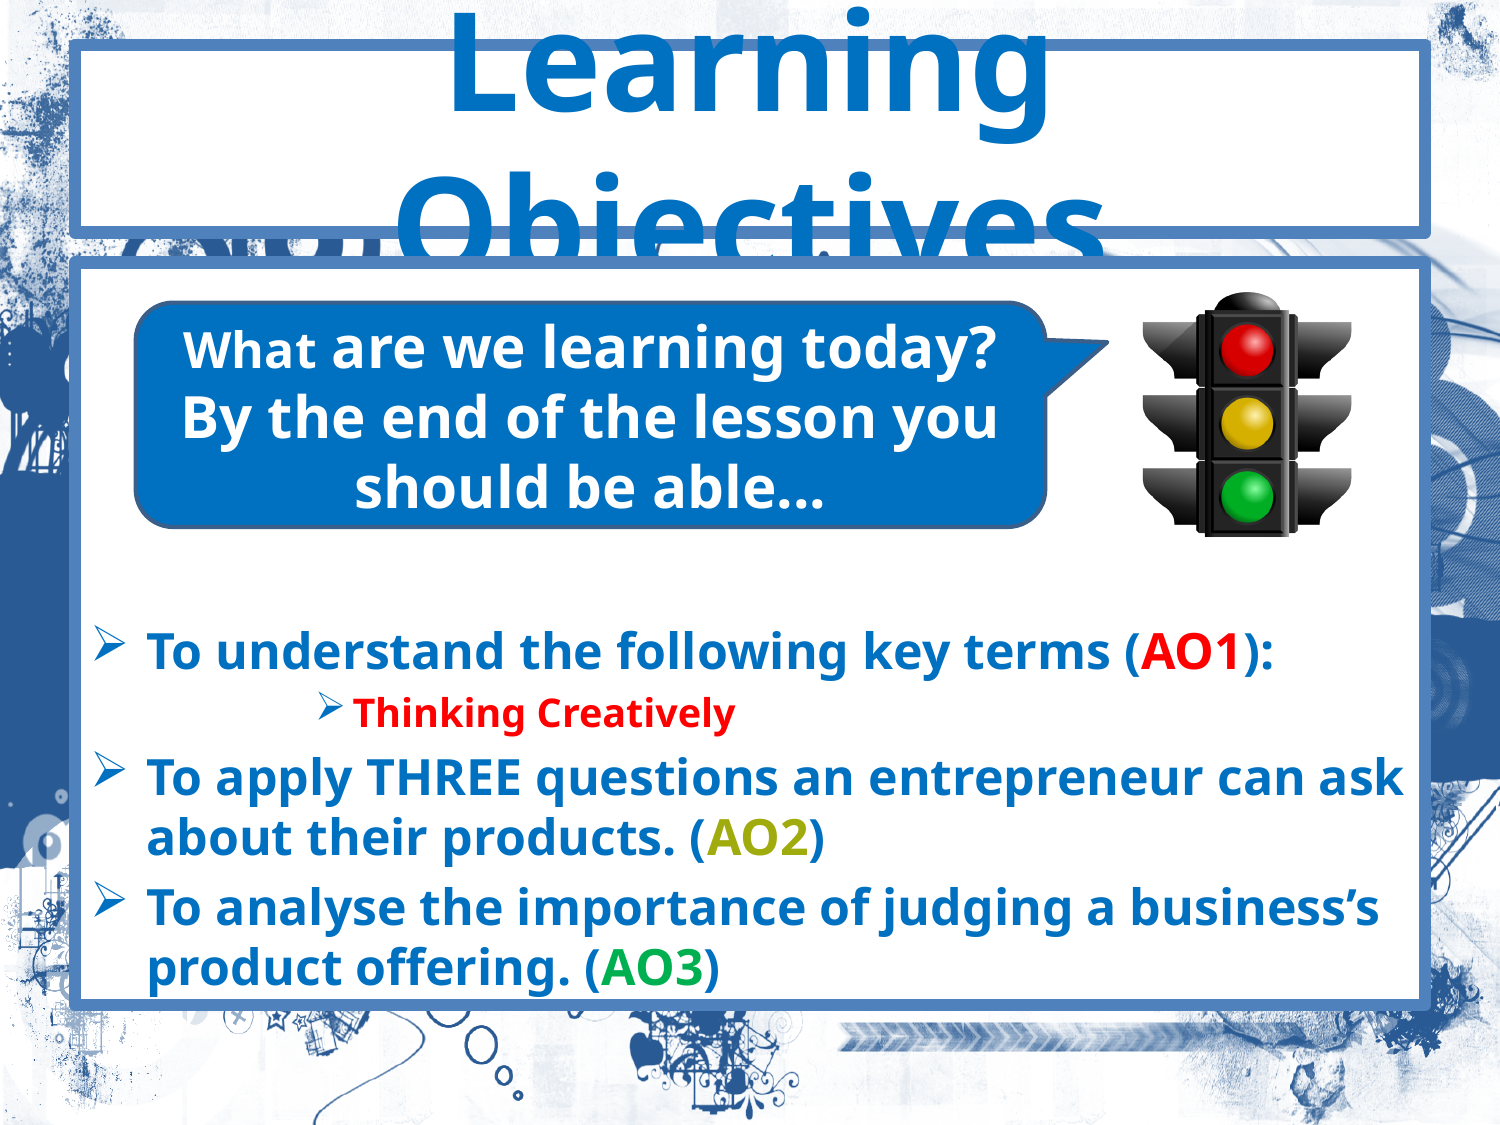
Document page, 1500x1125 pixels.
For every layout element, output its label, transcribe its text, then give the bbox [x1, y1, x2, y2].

list To understand the following key terms (AO1): Thinking Creatively To apply THREE questions an entrepreneur can ask about their products. (AO2) To analyse the importance of judging a business’s product offering. (AO3) [73, 260, 1427, 1007]
title Learning Objectives [73, 43, 1427, 235]
text_box What are we learning today? By the end of the lesson you should be able... [133, 300, 1110, 530]
picture [1139, 290, 1355, 539]
